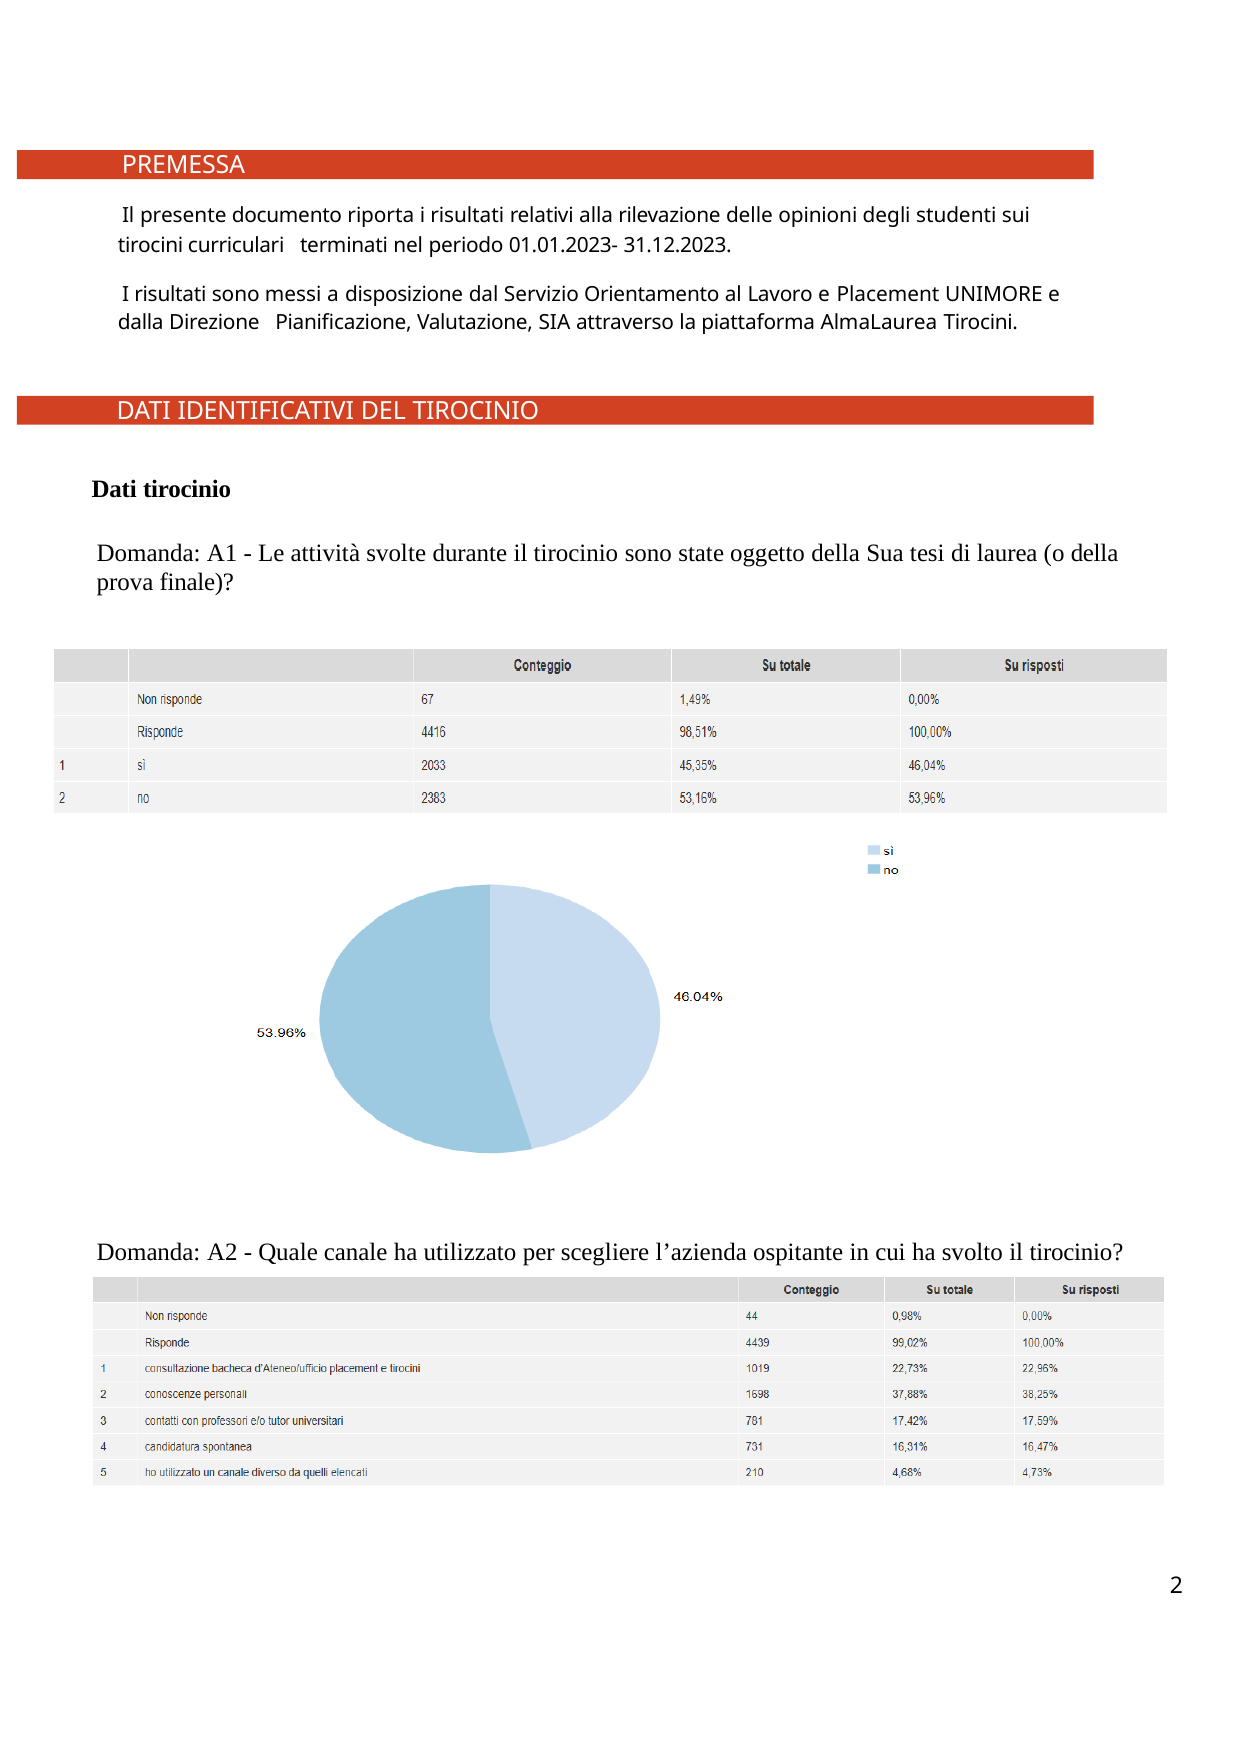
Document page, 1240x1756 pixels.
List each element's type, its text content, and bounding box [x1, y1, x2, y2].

text_box Domanda: A2 - Quale canale ha utilizzato per scegliere l’azienda ospitante in cui ha svolto il tirocinio? [94, 1233, 1130, 1266]
slide_number 2 [1163, 1574, 1190, 1756]
text_box PREMESSA [16, 150, 1094, 180]
text_box Dati tirocinio Domanda: A1 - Le attività svolte durante il tirocinio sono state oggetto della Sua tesi di laurea (o della prova finale)? [89, 470, 1123, 596]
picture [217, 839, 1160, 1203]
picture [89, 1277, 1164, 1491]
picture [54, 649, 1170, 818]
text_box DATI IDENTIFICATIVI DEL TIROCINIO [16, 395, 1094, 425]
text_box Il presente documento riporta i risultati relativi alla rilevazione delle opinioni degli studenti sui tirocini curriculari terminati nel periodo 01.01.2023- 31.12.2023. I risultati sono messi a disposizione dal Servizio Orientamento al Lavoro e Placement UNIMORE e dalla Direzione Pianificazione, Valutazione, SIA attraverso la piattaforma AlmaLaurea Tirocini. [115, 195, 1085, 334]
